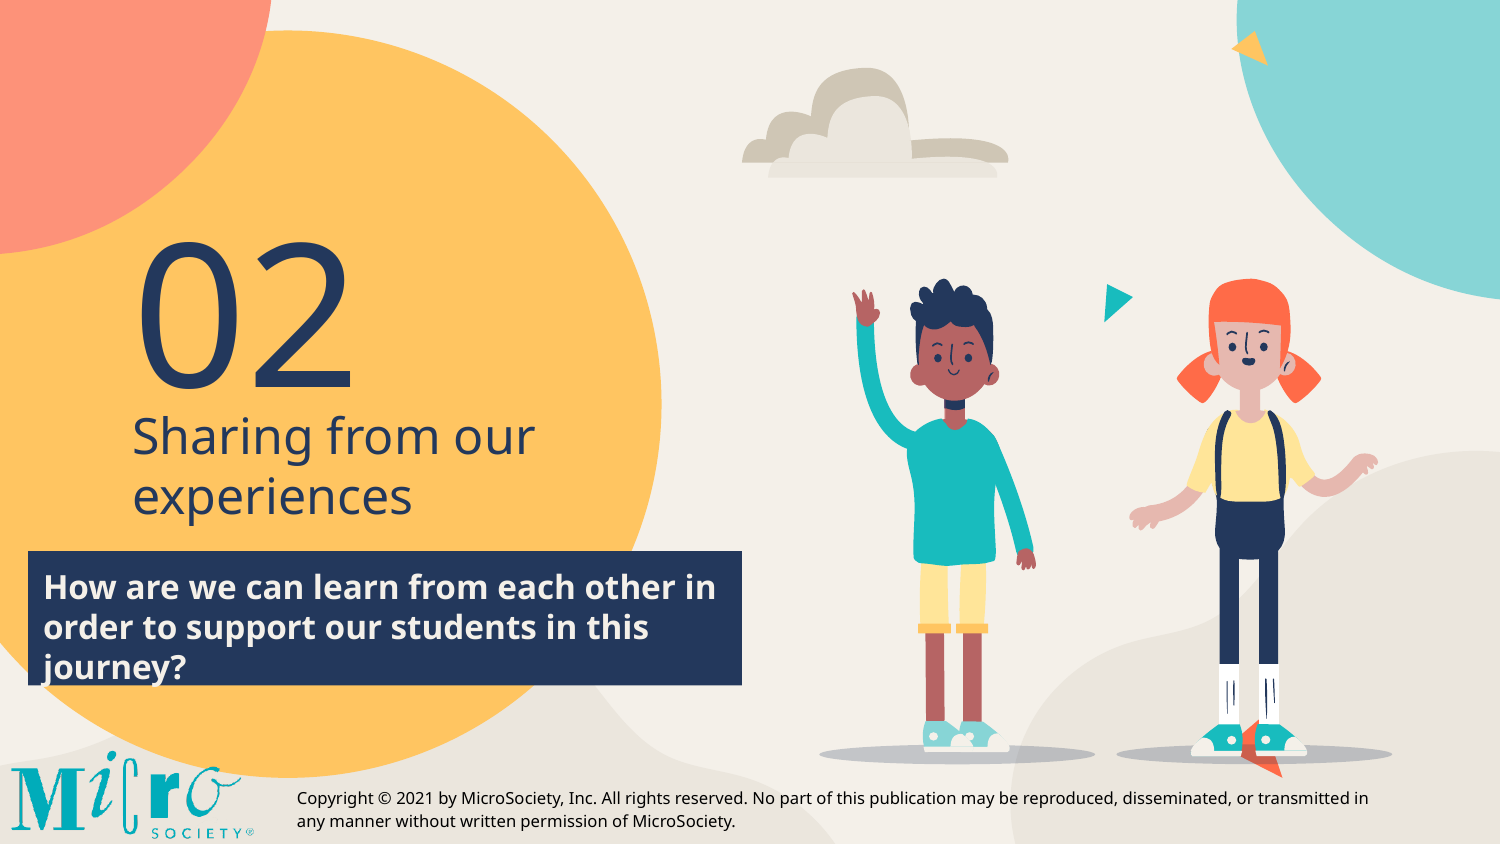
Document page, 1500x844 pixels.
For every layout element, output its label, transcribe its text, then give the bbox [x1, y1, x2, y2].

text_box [741, 67, 1019, 178]
title Sharing from our experiences [117, 367, 616, 551]
text_box Copyright © 2021 by MicroSociety, Inc. All rights reserved. No part of this publication may be reproduced, disseminated, or transmitted in any manner without written permission of MicroSociety. [281, 769, 1416, 844]
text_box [1116, 278, 1393, 765]
title 02 [117, 232, 430, 383]
subtitle How are we can learn from each other in order to support our students in this journey? [28, 551, 742, 686]
picture [11, 750, 254, 843]
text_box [818, 278, 1096, 765]
